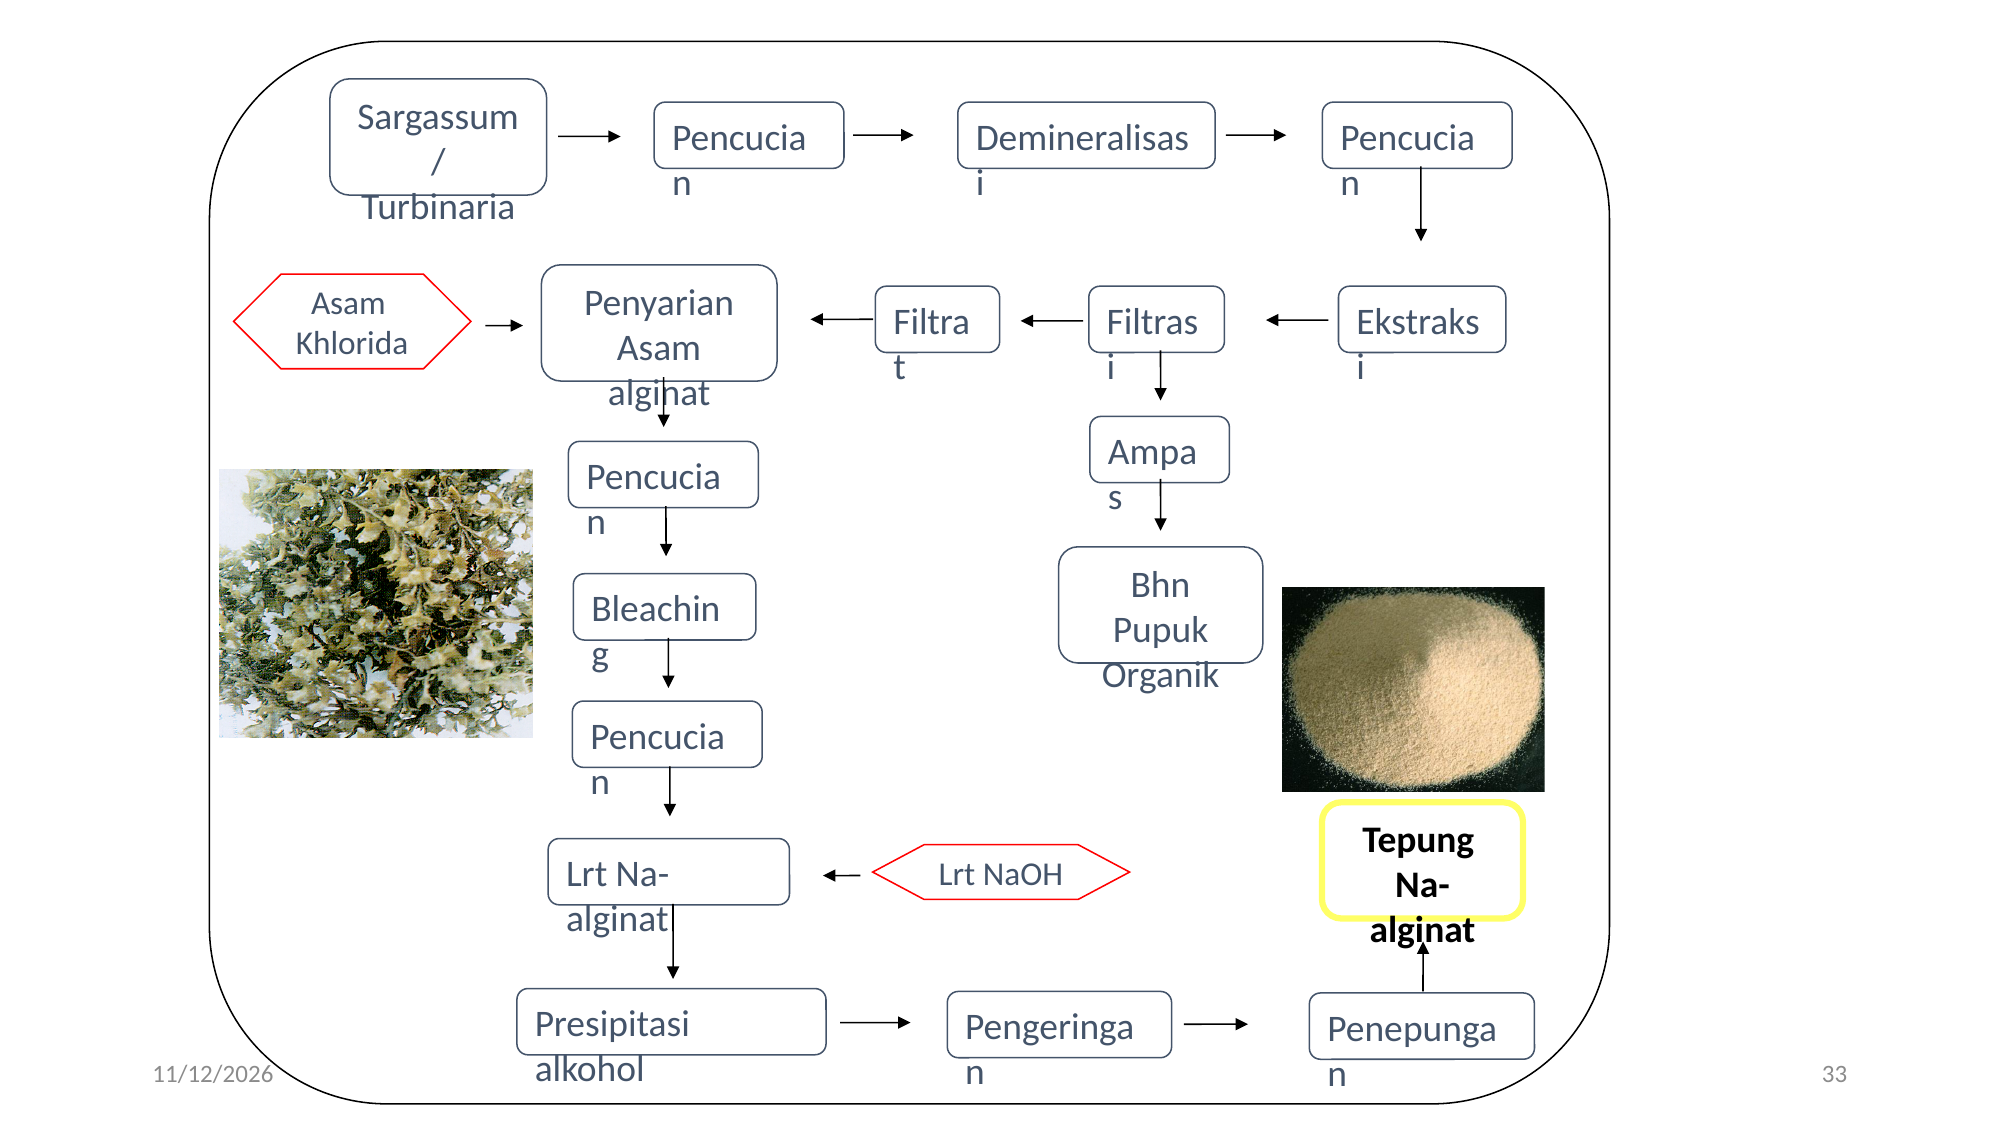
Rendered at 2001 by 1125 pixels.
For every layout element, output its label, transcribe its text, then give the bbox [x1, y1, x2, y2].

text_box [233, 78, 1546, 1059]
text_box [209, 130, 233, 1016]
text_box [278, 41, 1541, 78]
slide_number 33 [1412, 1042, 1863, 1103]
text_box [1546, 82, 1610, 1042]
text_box [369, 1059, 1450, 1104]
picture [219, 469, 533, 738]
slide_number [137, 1042, 588, 1103]
picture [1282, 587, 1545, 792]
